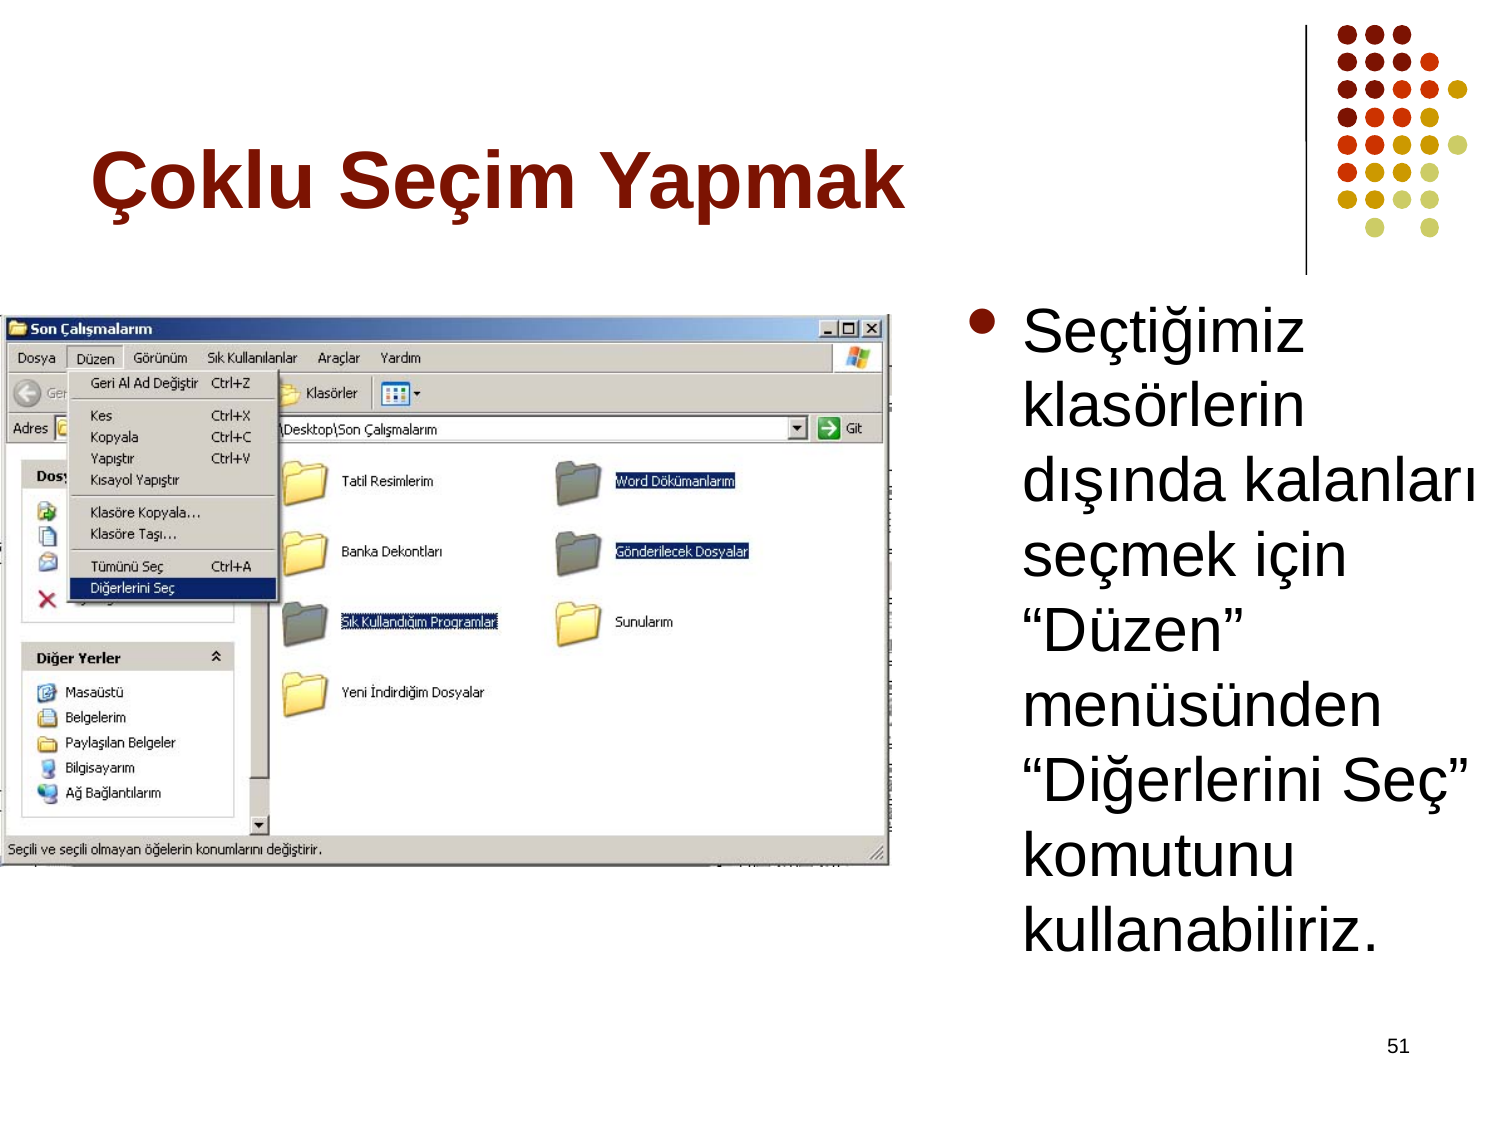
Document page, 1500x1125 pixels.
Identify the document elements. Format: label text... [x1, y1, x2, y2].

slide_number 51 [1074, 1024, 1426, 1101]
title Çoklu Seçim Yapmak [75, 20, 1313, 233]
list Seçtiğimiz klasörlerin dışında kalanları seçmek için “Düzen” menüsünden “Diğerlerini Seç” komutunu kullanabiliriz. [950, 282, 1500, 1006]
picture [0, 314, 892, 867]
